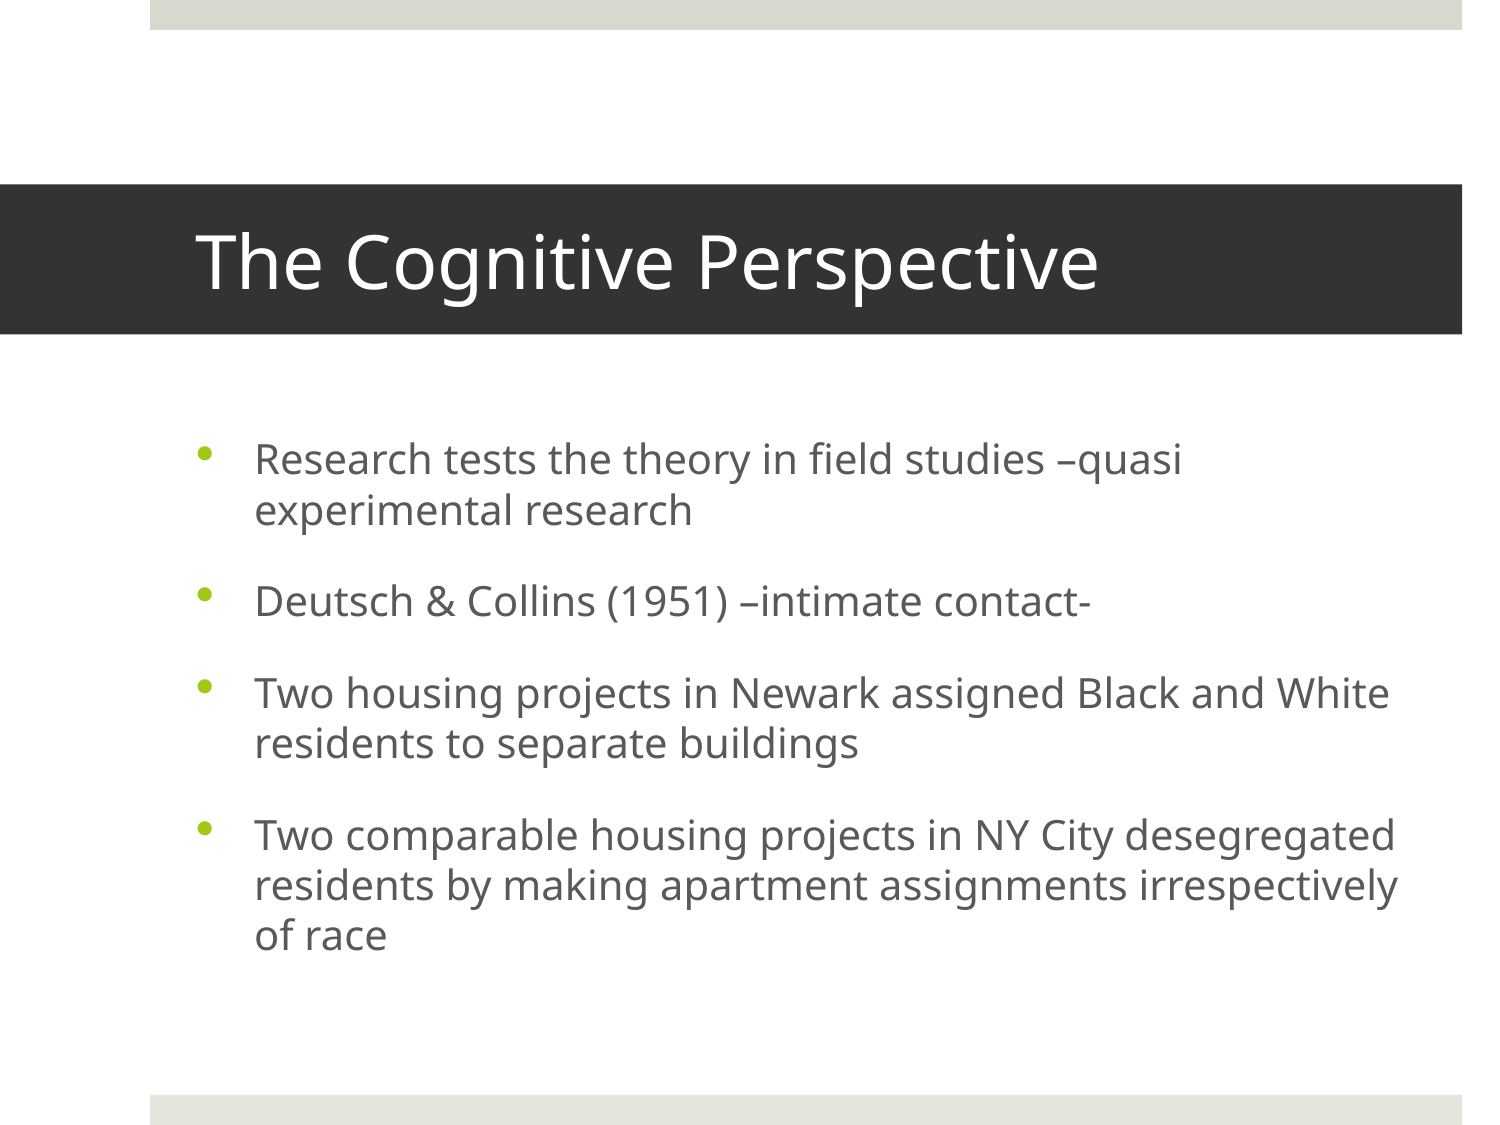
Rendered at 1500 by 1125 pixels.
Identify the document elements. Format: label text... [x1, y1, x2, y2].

list Research tests the theory in field studies –quasi experimental research Deutsch & Collins (1951) –intimate contact- Two housing projects in Newark assigned Black and White residents to separate buildings Two comparable housing projects in NY City desegregated residents by making apartment assignments irrespectively of race [182, 425, 1432, 1028]
title The Cognitive Perspective [0, 184, 1463, 335]
